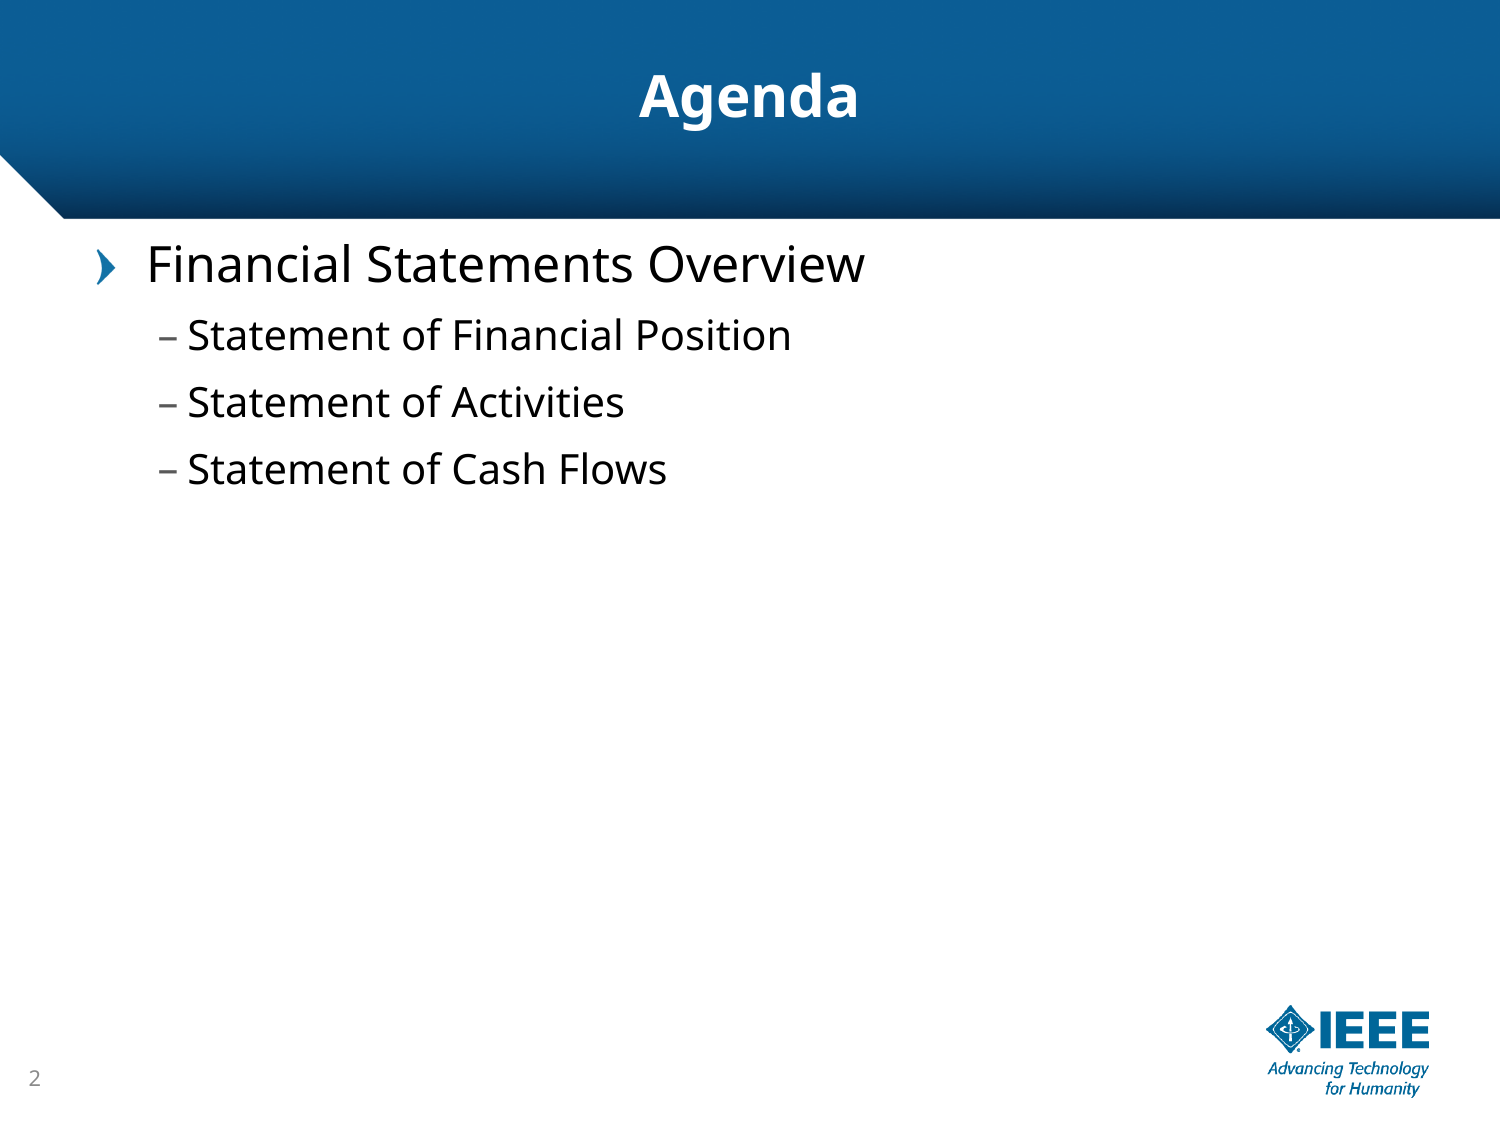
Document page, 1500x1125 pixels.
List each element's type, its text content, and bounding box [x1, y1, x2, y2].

text_box 2 [28, 1049, 88, 1110]
picture [0, 0, 1500, 1125]
title Agenda [75, 50, 1425, 138]
list Financial Statements Overview Statement of Financial Position Statement of Activities Statement of Cash Flows [75, 224, 1425, 1000]
